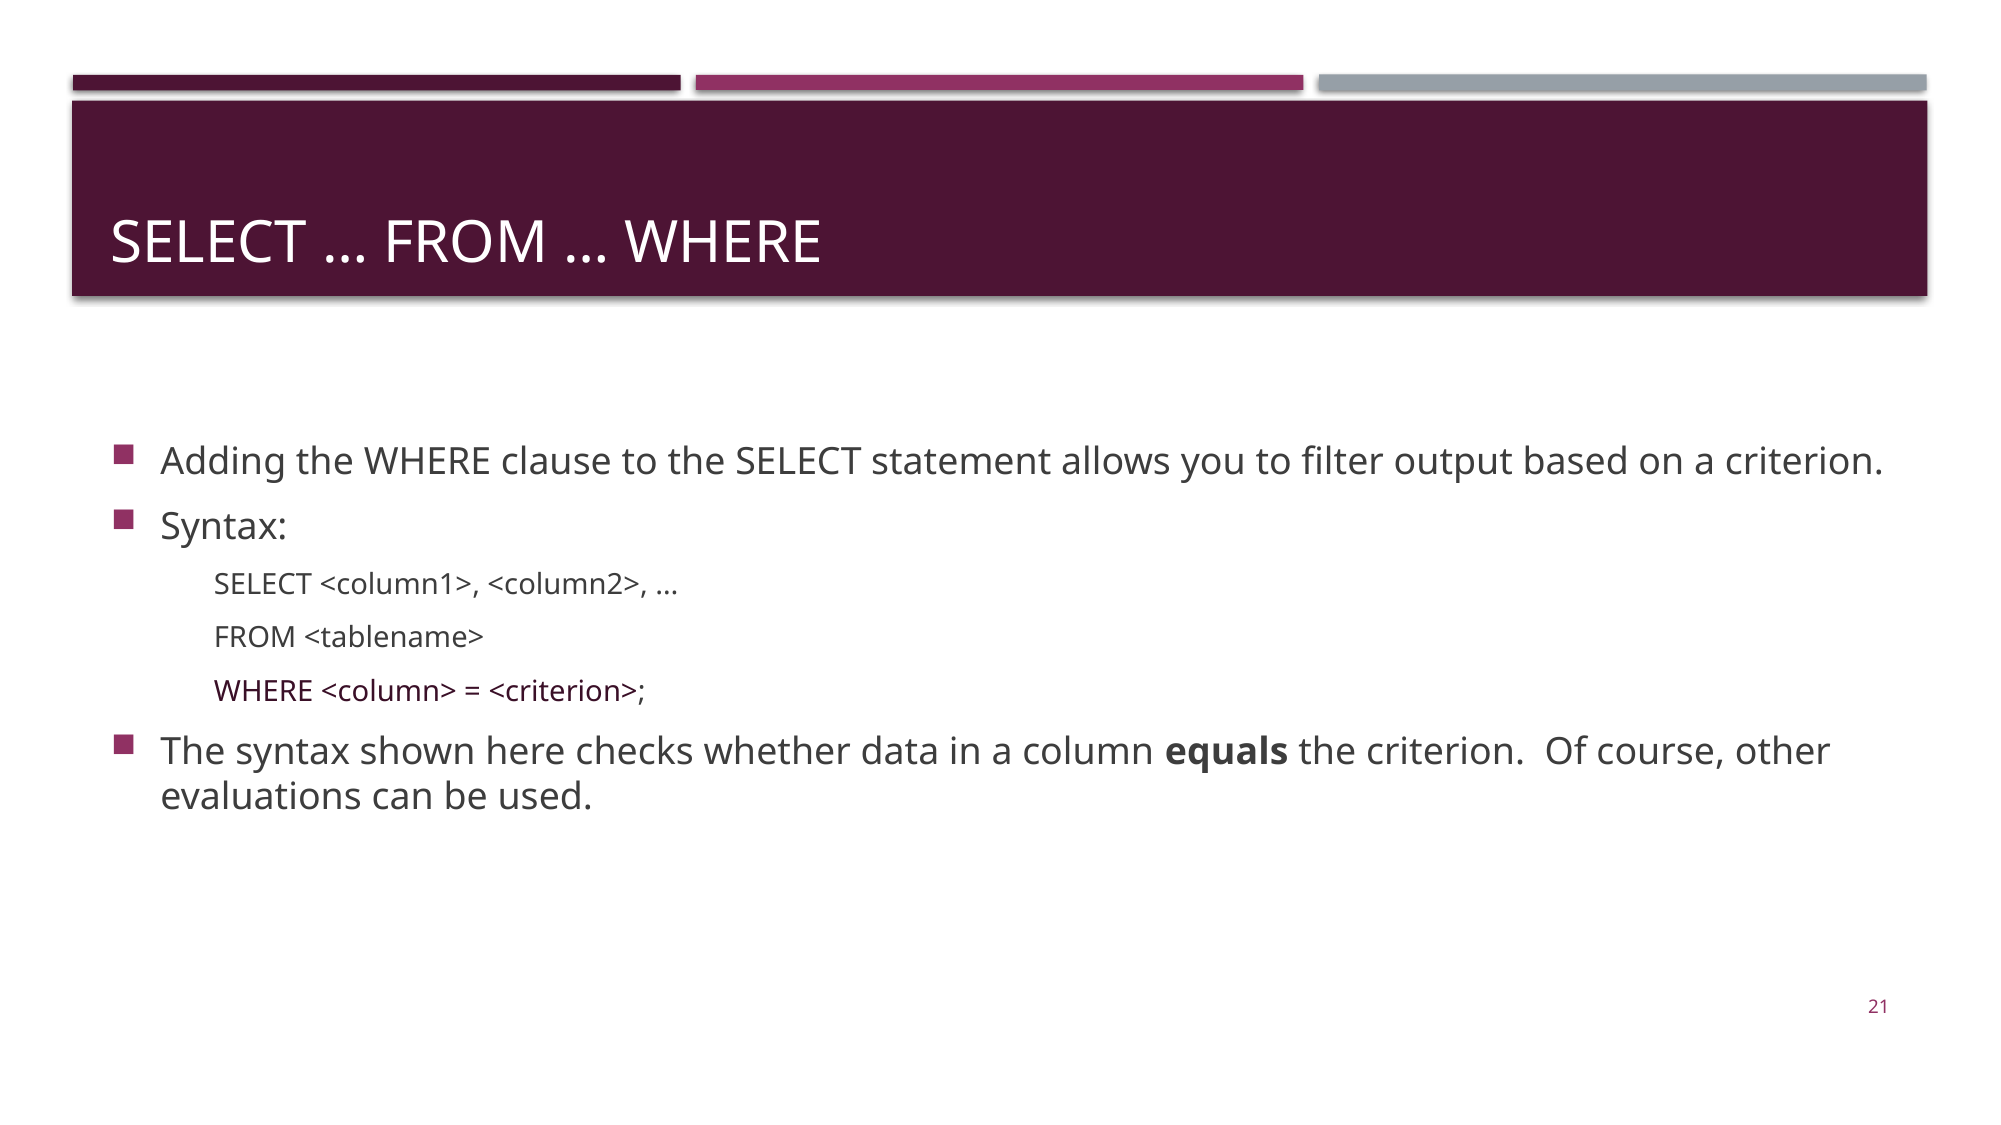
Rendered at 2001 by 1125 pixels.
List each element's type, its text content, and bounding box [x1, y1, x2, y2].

list Adding the WHERE clause to the SELECT statement allows you to filter output based on a criterion. Syntax: SELECT <column1>, <column2>, … FROM <tablename> WHERE <column> = <criterion>; The syntax shown here checks whether data in a column equals the criterion. Of course, other evaluations can be used. [95, 357, 1905, 962]
title SELECT … FROM … WHERE [95, 115, 1905, 282]
slide_number 21 [1732, 977, 1905, 1037]
